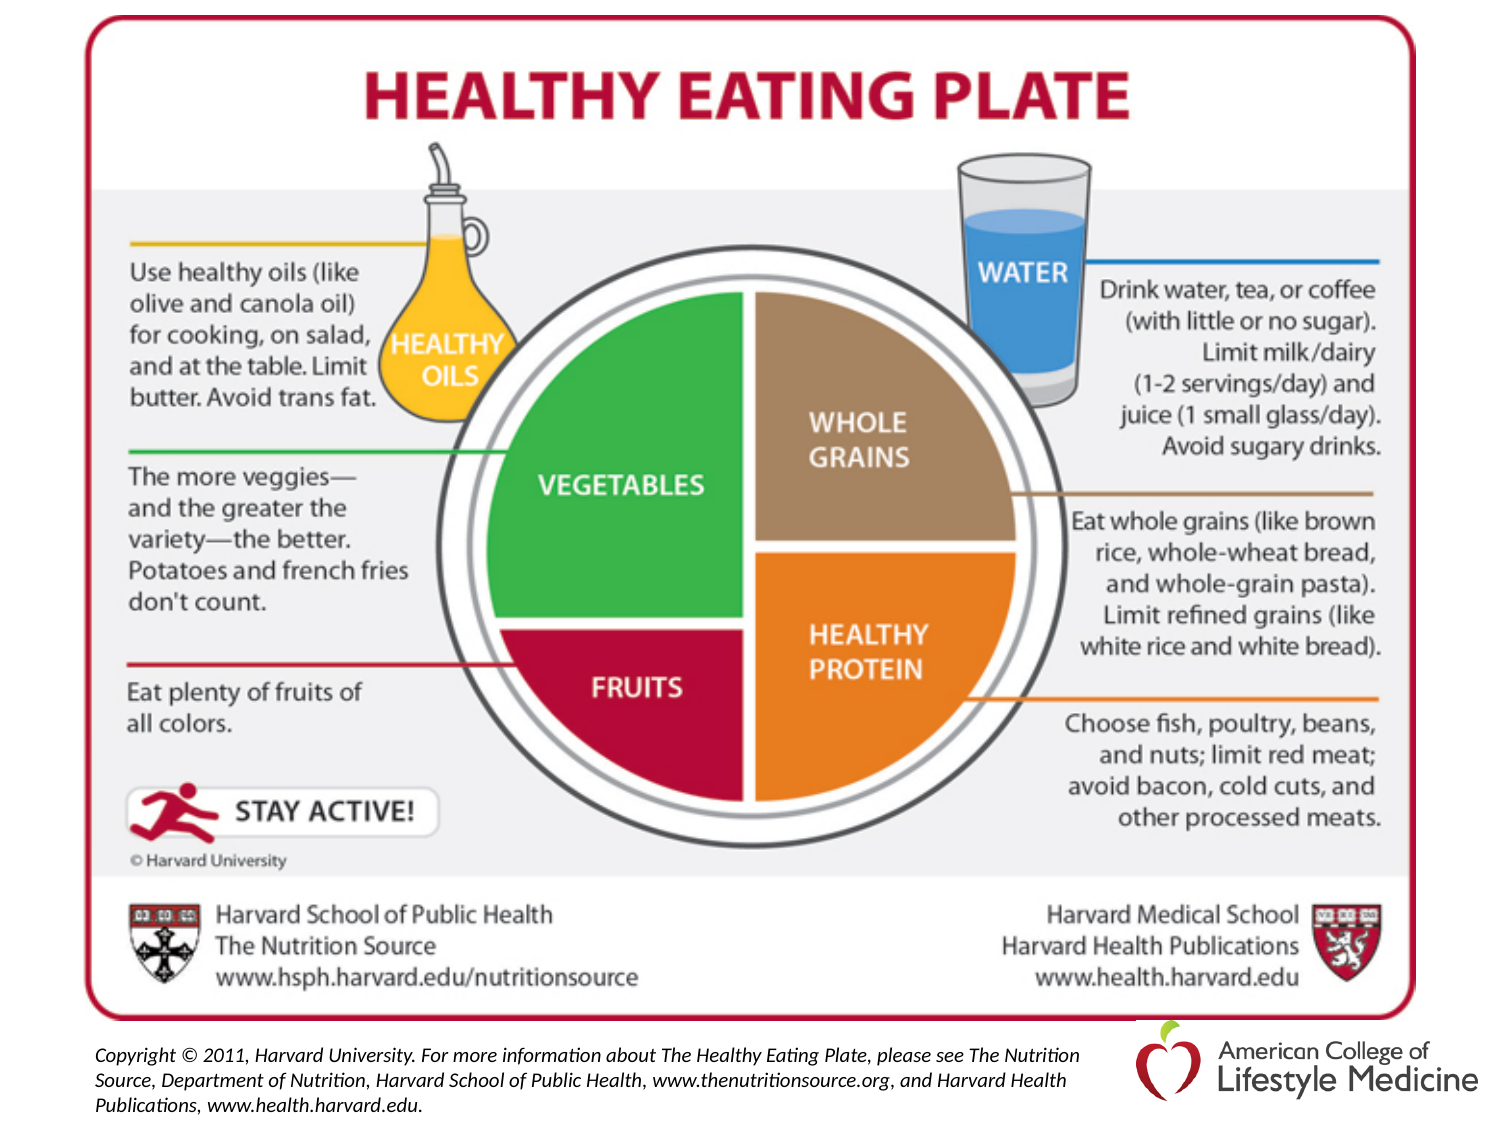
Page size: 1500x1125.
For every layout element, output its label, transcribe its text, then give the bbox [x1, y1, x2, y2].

text_box Copyright © 2011, Harvard University. For more information about The Healthy Eating Plate, please see The Nutrition Source, Department of Nutrition, Harvard School of Public Health, www.thenutritionsource.org, and Harvard Health Publications, www.health.harvard.edu. [80, 1034, 1102, 1124]
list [0, 15, 1500, 1021]
picture [1135, 1020, 1478, 1101]
